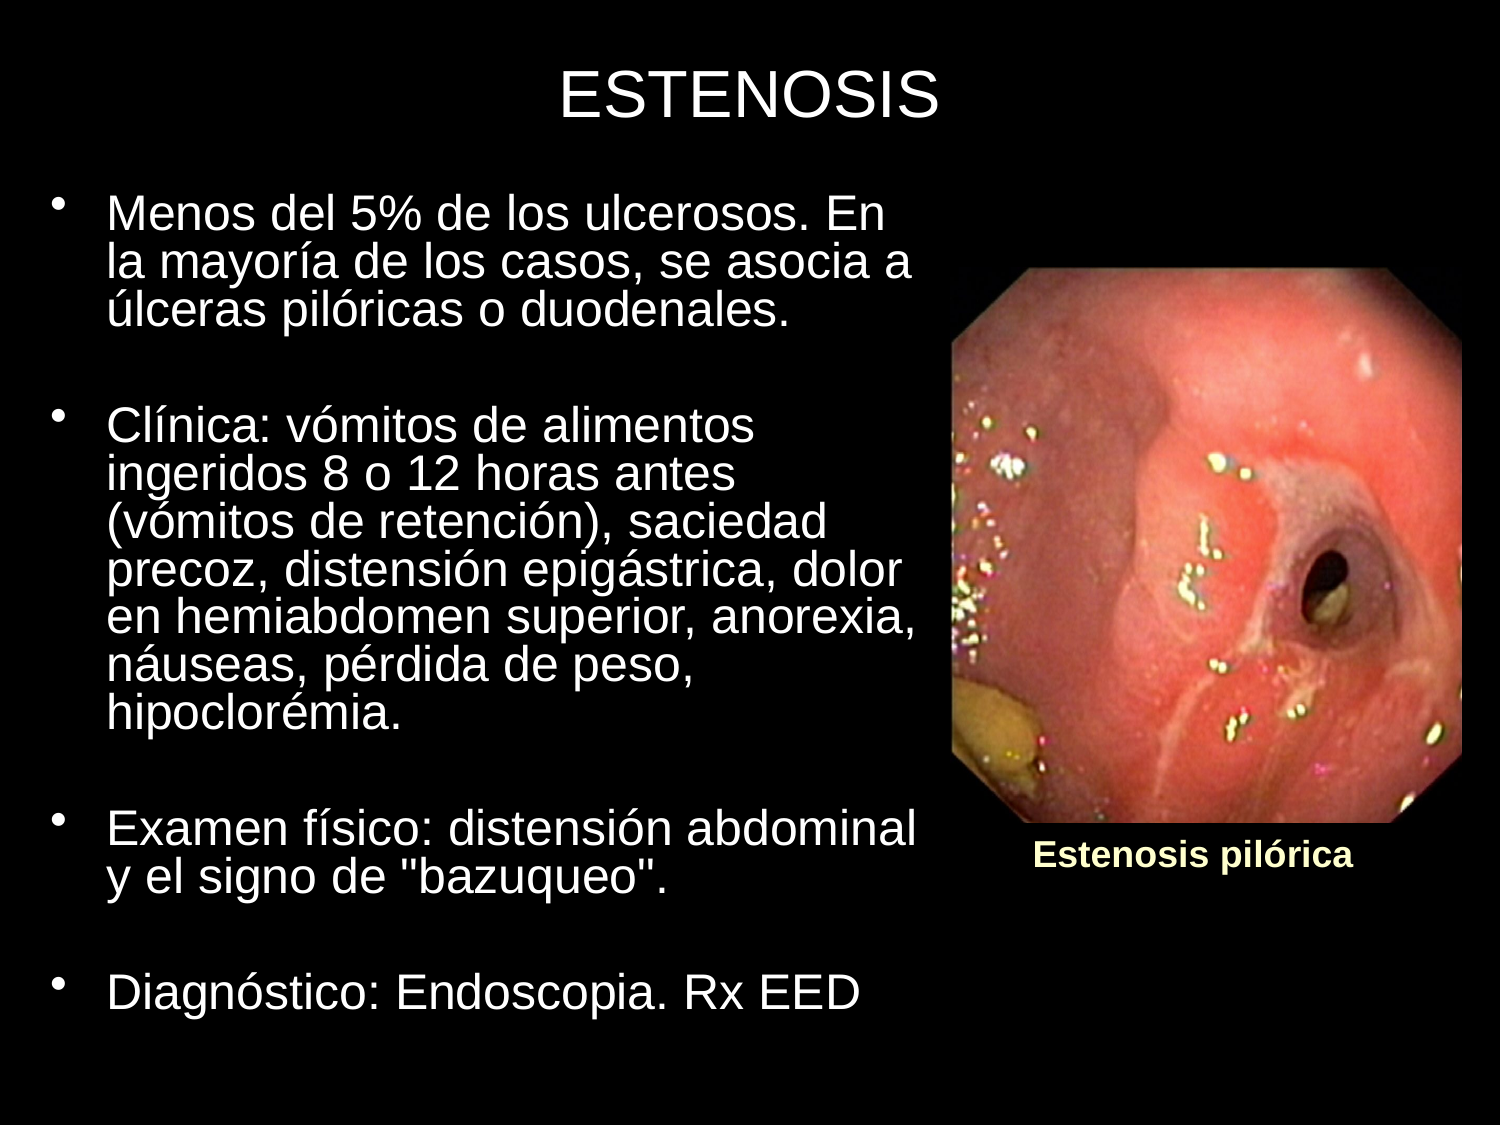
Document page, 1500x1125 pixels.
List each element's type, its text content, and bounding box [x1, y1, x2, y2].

text_box Estenosis pilórica [950, 831, 1436, 883]
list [950, 266, 1463, 823]
list Menos del 5% de los ulcerosos. En la mayoría de los casos, se asocia a úlceras pilóricas o duodenales. Clínica: vómitos de alimentos ingeridos 8 o 12 horas antes (vómitos de retención), saciedad precoz, distensión epigástrica, dolor en hemiabdomen superior, anorexia, náuseas, pérdida de peso, hipoclorémia. Examen físico: distensión abdominal y el signo de "bazuqueo". Diagnóstico: Endoscopia. Rx EED [35, 184, 951, 876]
title ESTENOSIS [75, 45, 1425, 138]
